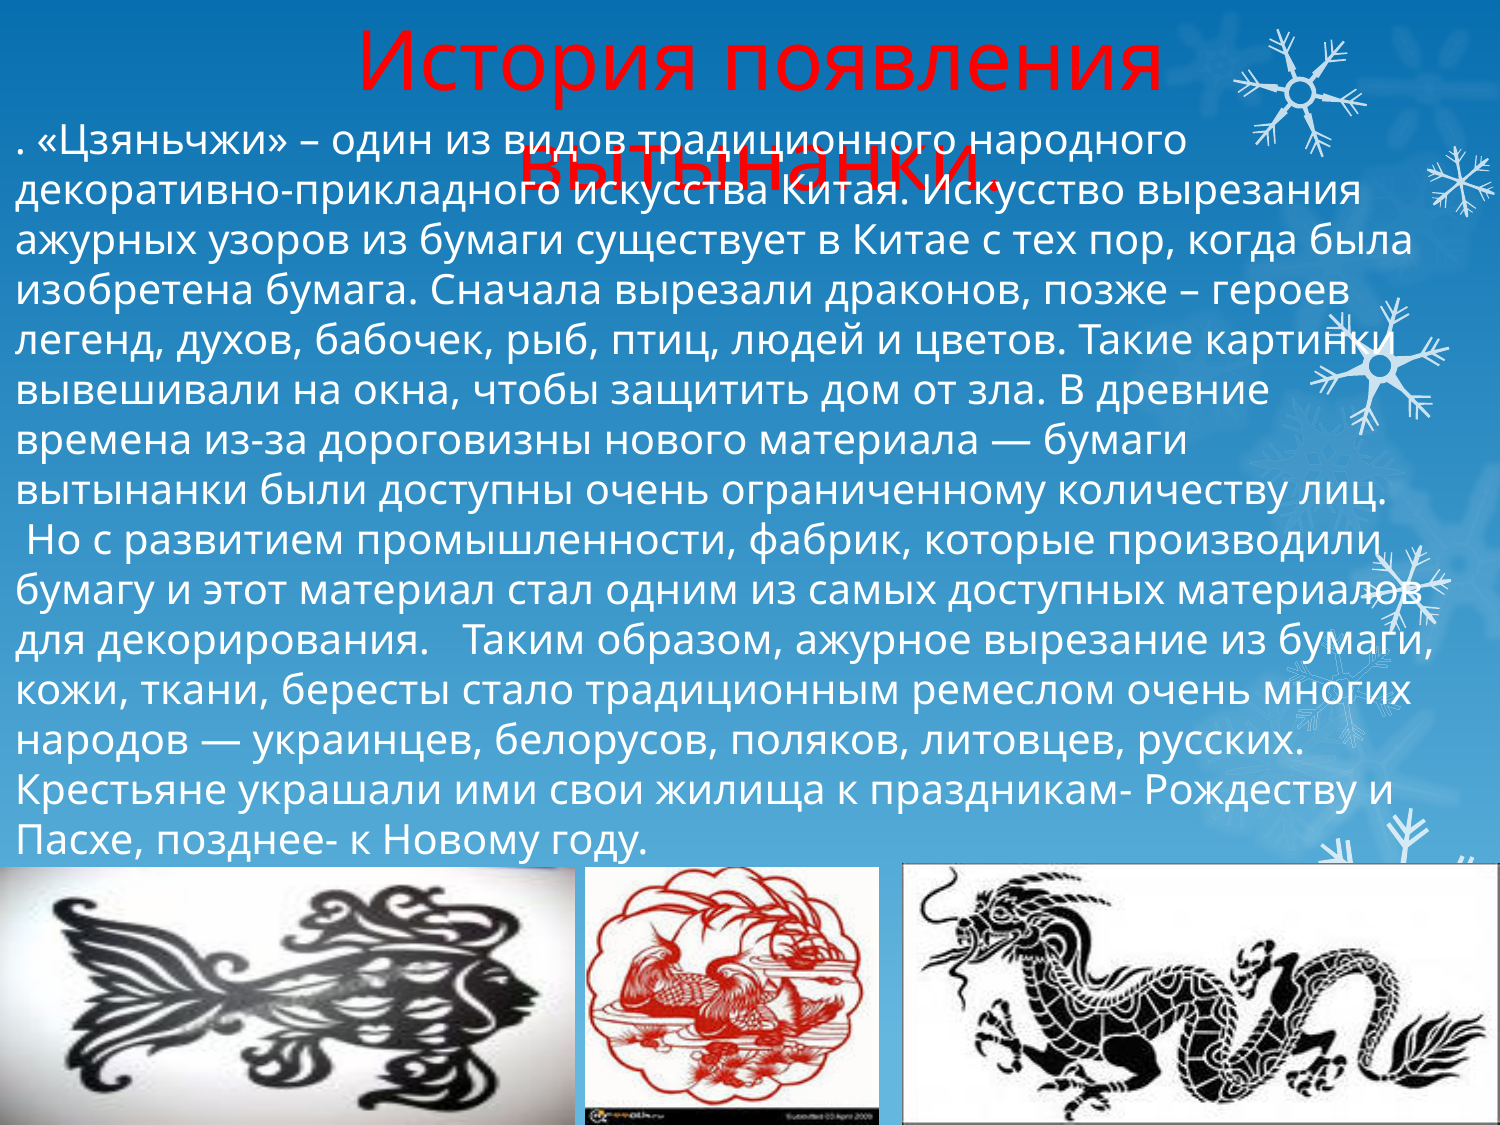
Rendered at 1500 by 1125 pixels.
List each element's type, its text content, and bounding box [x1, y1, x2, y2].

picture [0, 866, 575, 1125]
text_box . «Цзяньчжи» – один из видов традиционного народного декоративно-прикладного искусства Китая. Искусство вырезания ажурных узоров из бумаги существует в Китае с тех пор, когда была изобретена бумага. Сначала вырезали драконов, позже – героев легенд, духов, бабочек, рыб, птиц, людей и цветов. Такие картинки вывешивали на окна, чтобы защитить дом от зла. В древние времена из-за дороговизны нового материала — бумаги вытынанки были доступны очень ограниченному количеству лиц. Но с развитием промышленности, фабрик, которые производили бумагу и этот материал стал одним из самых доступных материалов для декорирования. Таким образом, ажурное вырезание из бумаги, кожи, ткани, бересты стало традиционным ремеслом очень многих народов — украинцев, белорусов, поляков, литовцев, русских. Крестьяне украшали ими свои жилища к праздникам- Рождеству и Пасхе, позднее- к Новому году. [0, 105, 1465, 871]
text_box История появления вытынанки. [105, 0, 1417, 105]
picture [901, 863, 1500, 1125]
picture [585, 866, 880, 1125]
